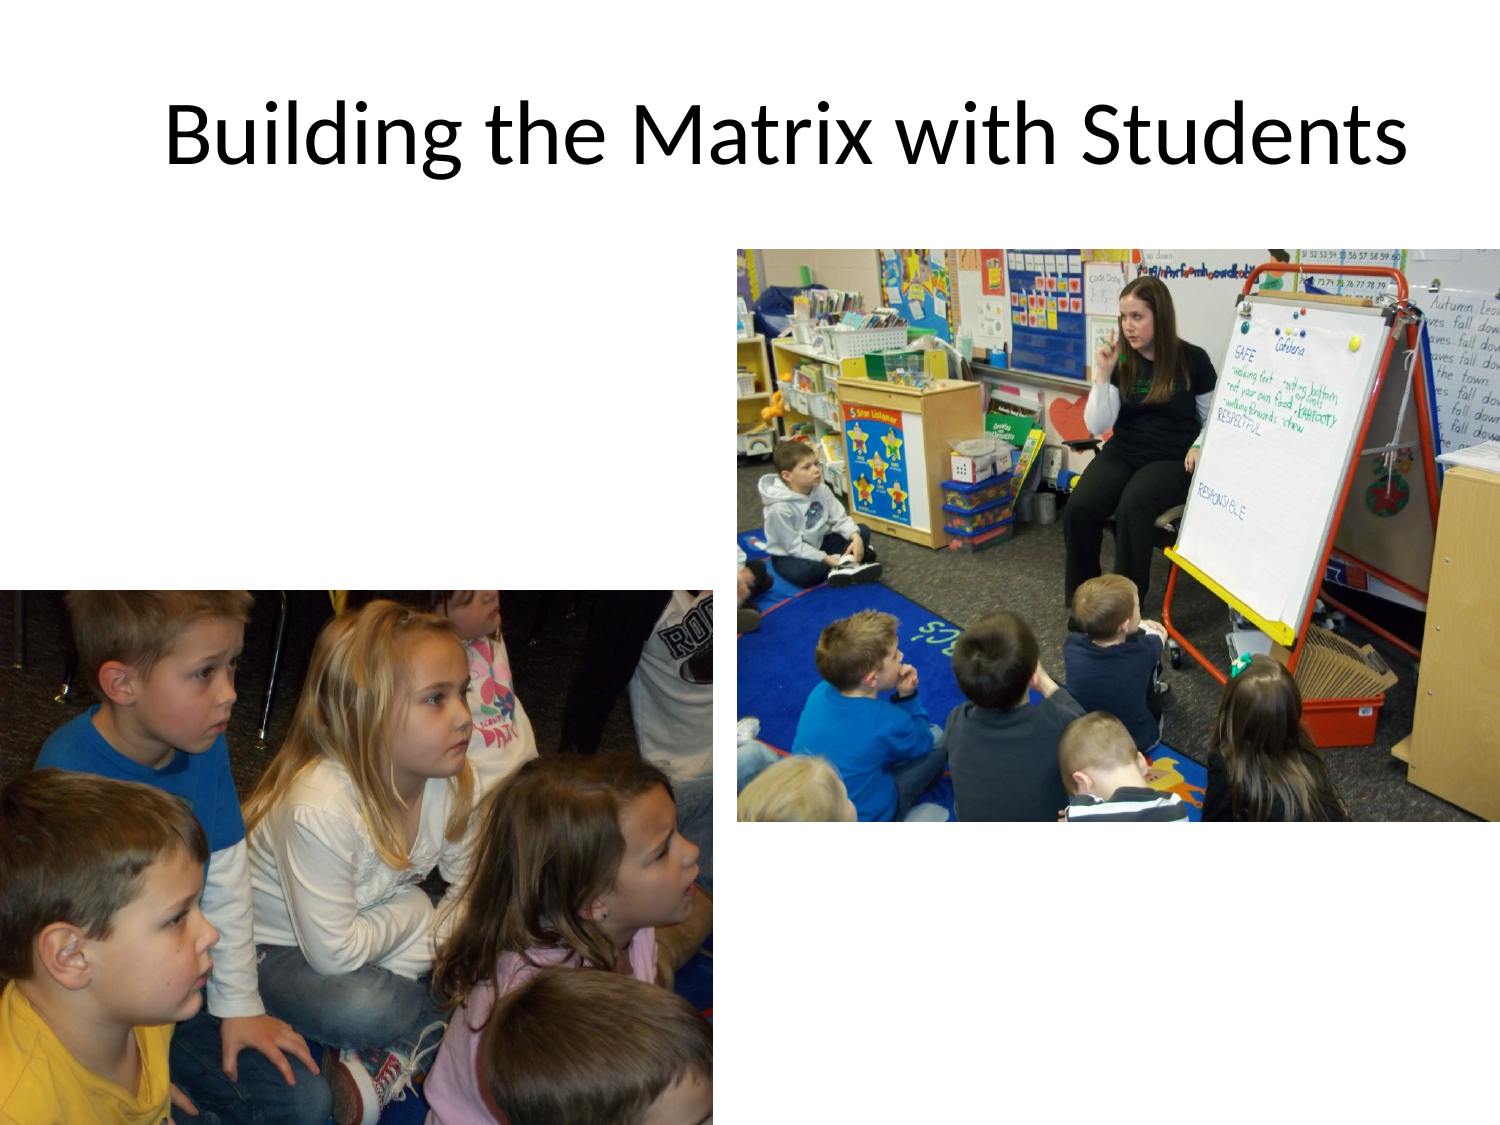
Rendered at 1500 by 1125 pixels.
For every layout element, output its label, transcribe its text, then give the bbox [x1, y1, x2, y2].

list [0, 590, 713, 1125]
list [737, 249, 1500, 823]
title Building the Matrix with Students [75, 24, 1500, 231]
